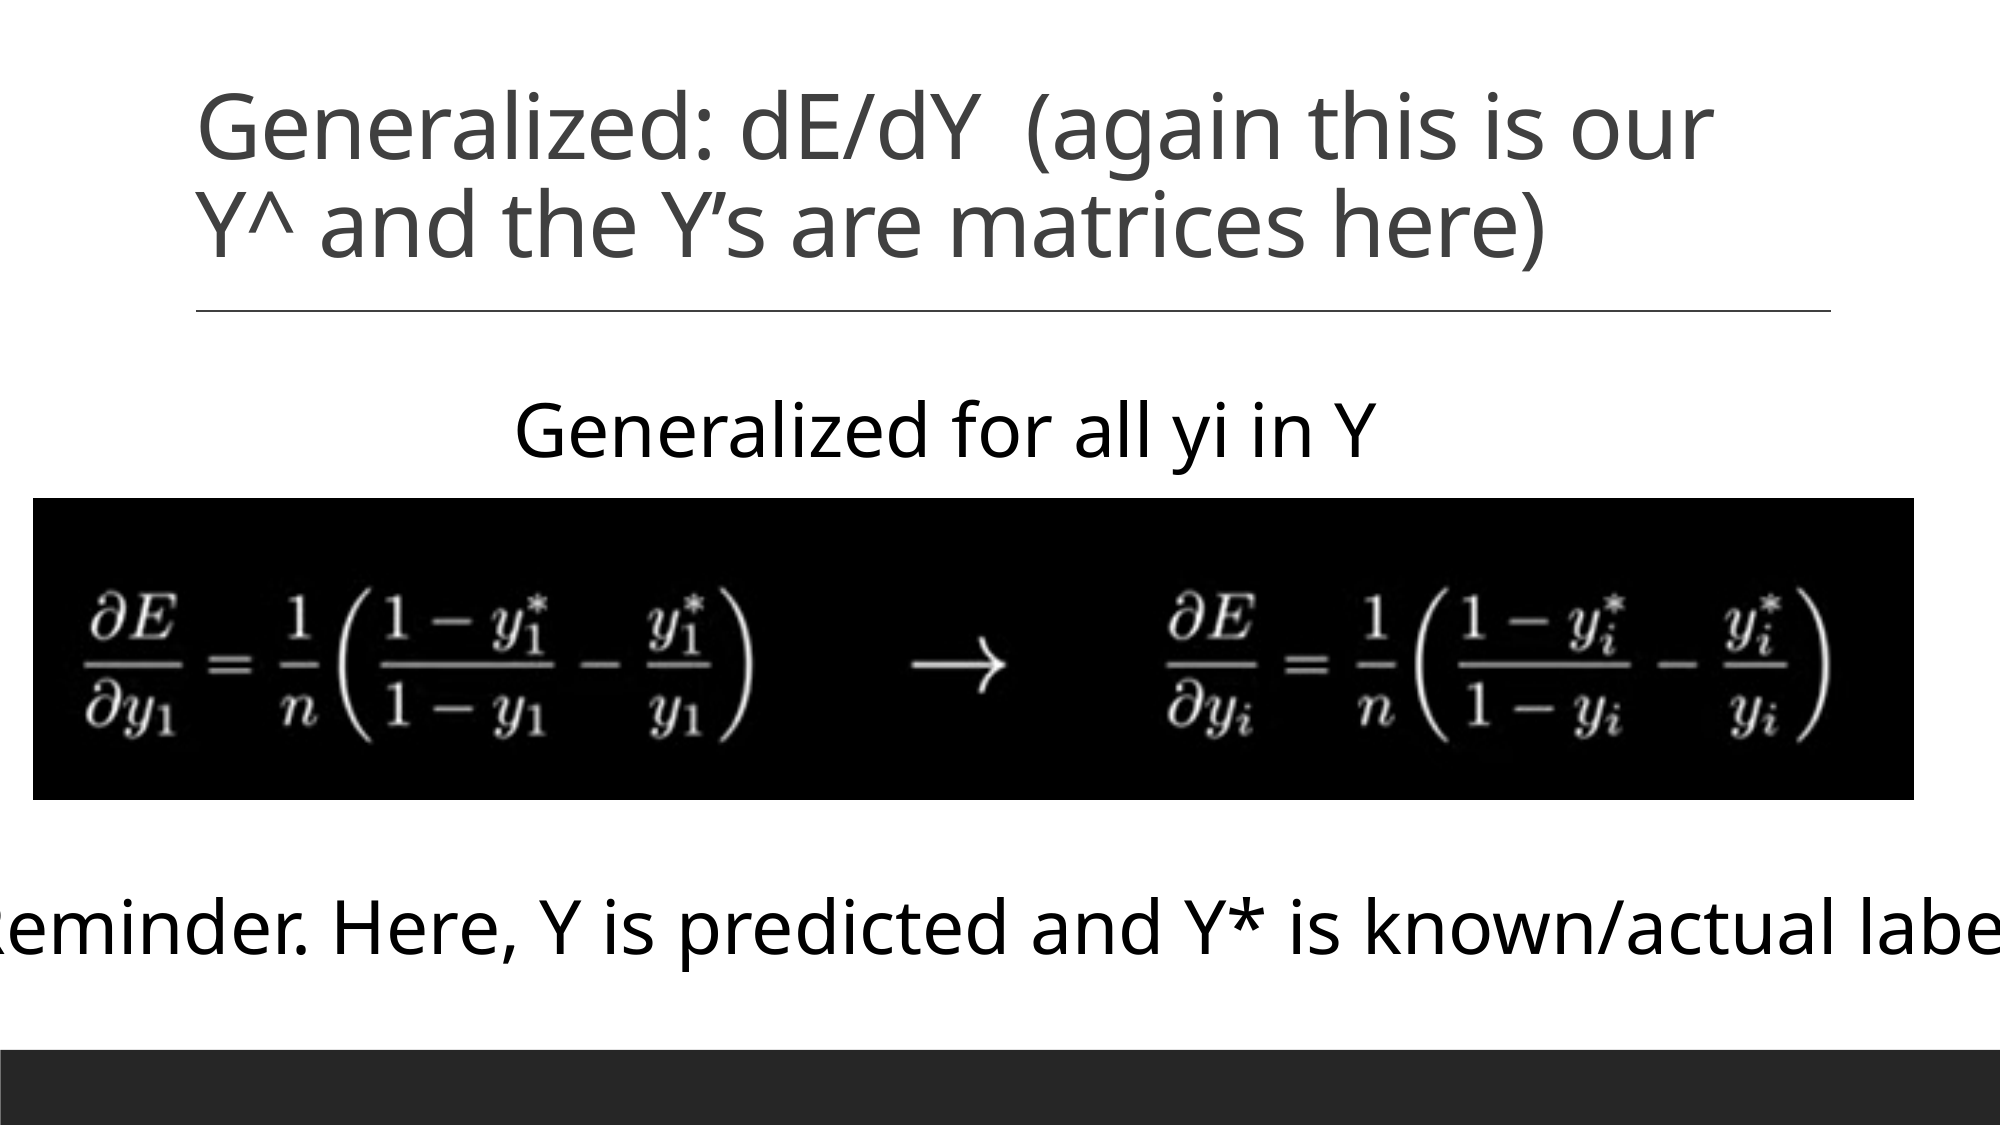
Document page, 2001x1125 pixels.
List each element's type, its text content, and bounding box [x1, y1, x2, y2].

title Generalized: dE/dY (again this is our Y^ and the Y’s are matrices here) [180, 47, 1830, 285]
text_box Generalized for all yi in Y [498, 374, 1393, 480]
text_box Reminder. Here, Y is predicted and Y* is known/actual label. [0, 872, 2000, 977]
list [33, 498, 1914, 801]
